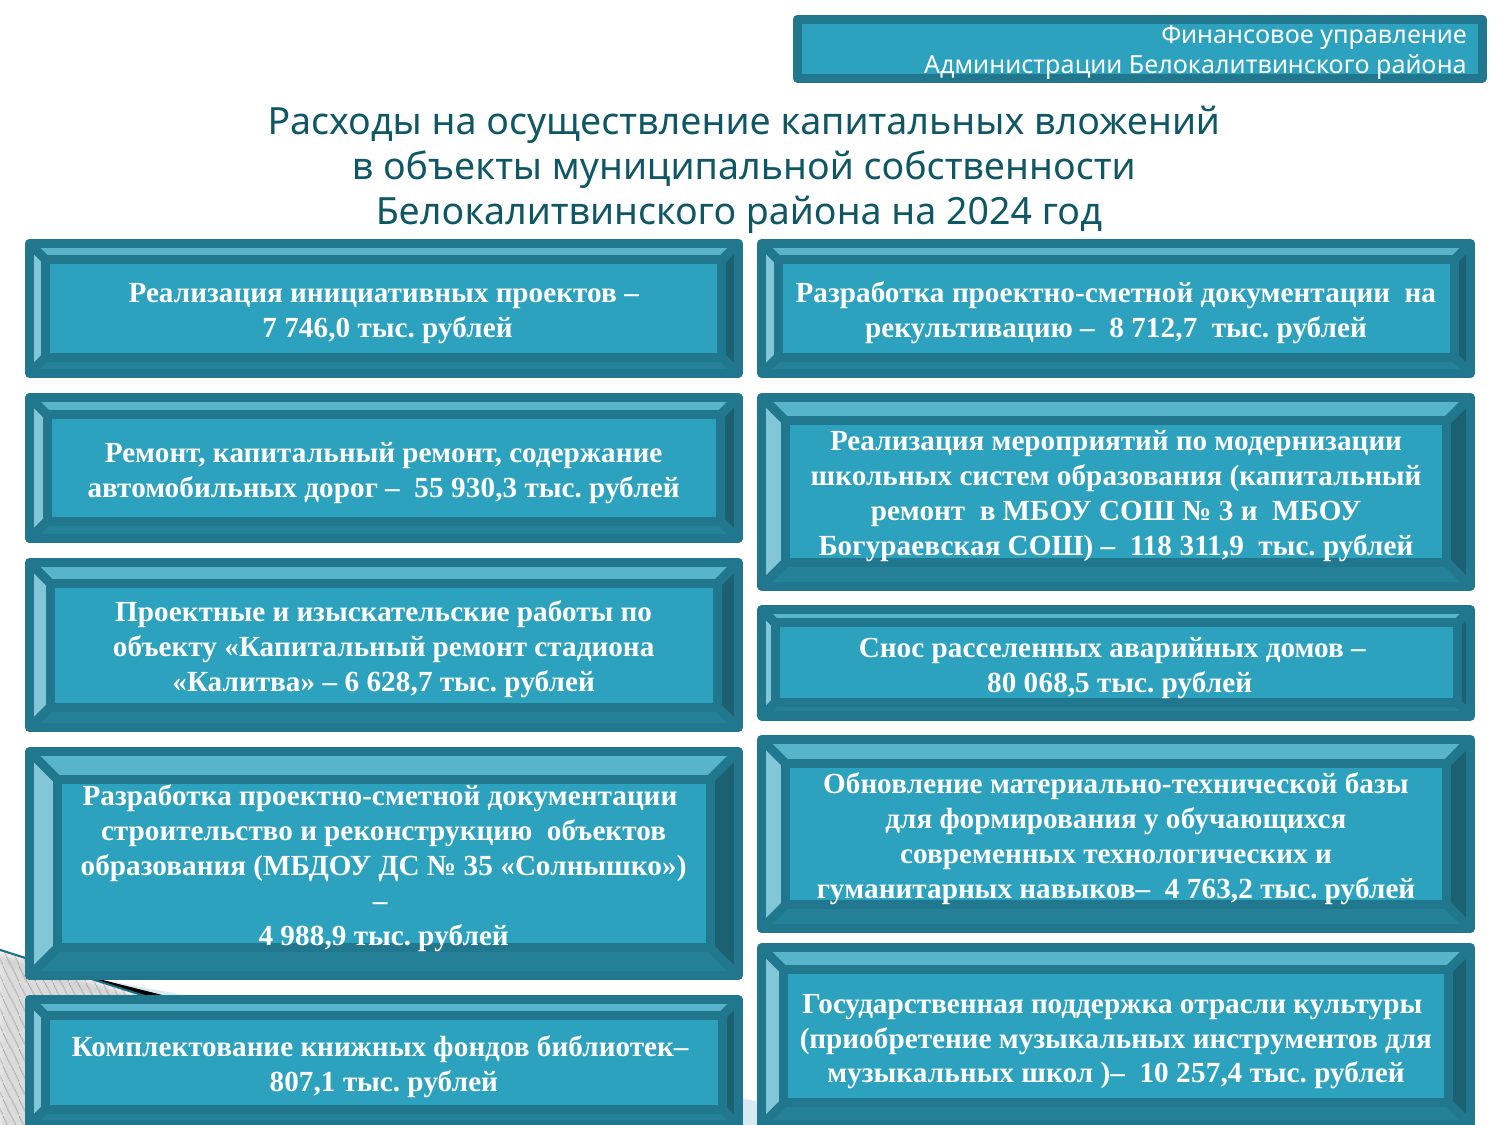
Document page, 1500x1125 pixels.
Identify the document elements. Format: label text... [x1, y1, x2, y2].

text_box Разработка проектно-сметной документации строительство и реконструкцию объектов образования (МБДОУ ДС № 35 «Солнышко») – 4 988,9 тыс. рублей [25, 747, 743, 980]
text_box Снос расселенных аварийных домов – 80 068,5 тыс. рублей [757, 605, 1475, 721]
text_box Реализация мероприятий по модернизации школьных систем образования (капитальный ремонт в МБОУ СОШ № 3 и МБОУ Богураевская СОШ) – 118 311,9 тыс. рублей [757, 393, 1475, 591]
text_box Комплектование книжных фондов библиотек– 807,1 тыс. рублей [25, 995, 743, 1125]
text_box Ремонт, капитальный ремонт, содержание автомобильных дорог – 55 930,3 тыс. рублей [25, 393, 743, 543]
text_box Финансовое управление Администрации Белокалитвинского района [793, 15, 1487, 83]
text_box Проектные и изыскательские работы по объекту «Капитальный ремонт стадиона «Калитва» – 6 628,7 тыс. рублей [25, 558, 743, 732]
text_box Государственная поддержка отрасли культуры (приобретение музыкальных инструментов для музыкальных школ )– 10 257,4 тыс. рублей [757, 943, 1475, 1125]
text_box Обновление материально-технической базы для формирования у обучающихся современных технологических и гуманитарных навыков– 4 763,2 тыс. рублей [757, 735, 1475, 933]
text_box Расходы на осуществление капитальных вложений в объекты муниципальной собственности Белокалитвинского района на 2024 год [53, 89, 1436, 240]
text_box Реализация инициативных проектов – 7 746,0 тыс. рублей [25, 239, 743, 378]
text_box Разработка проектно-сметной документации на рекультивацию – 8 712,7 тыс. рублей [757, 239, 1475, 378]
